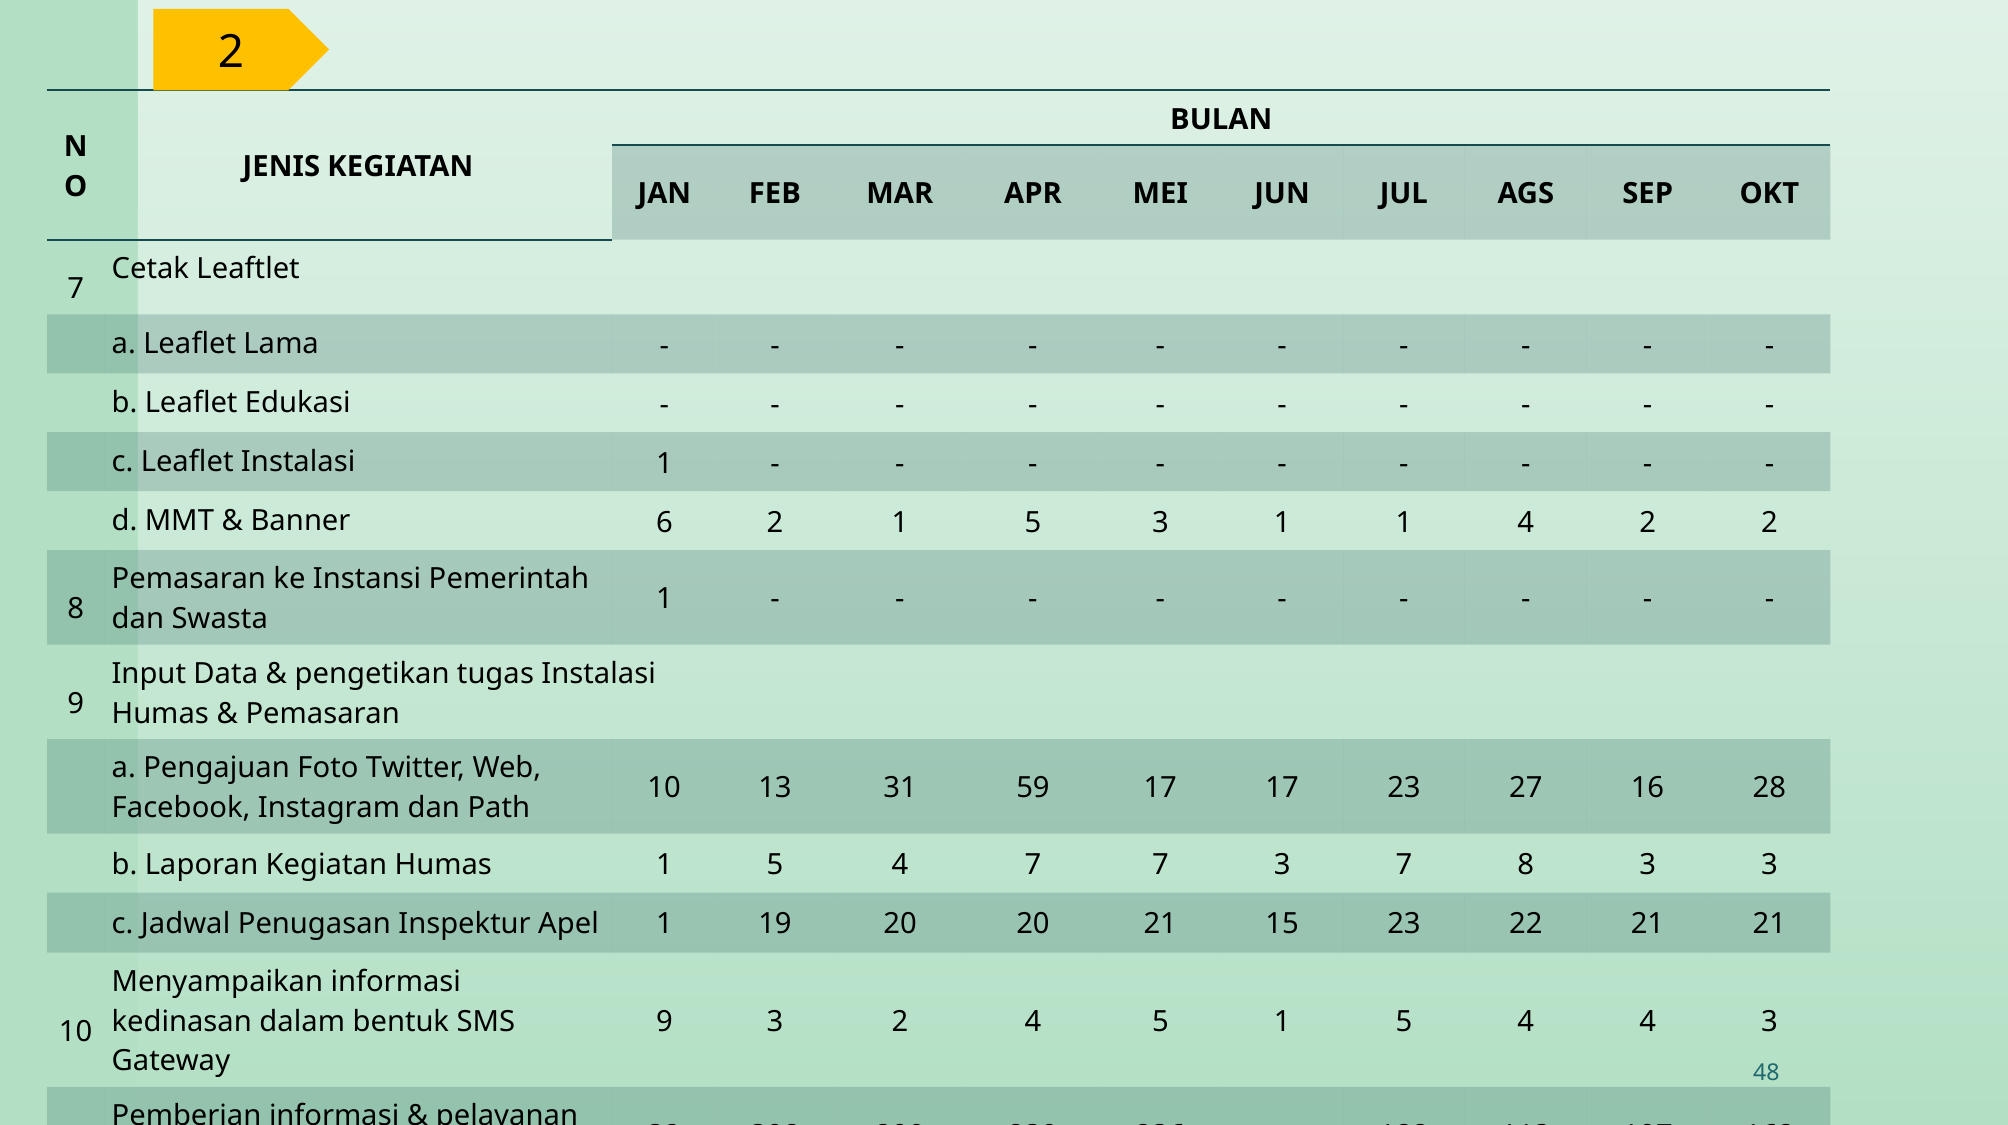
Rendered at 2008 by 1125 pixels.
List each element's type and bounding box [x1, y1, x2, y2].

text_box [152, 7, 331, 92]
table_cell [47, 146, 1830, 1125]
table_header [47, 91, 1830, 239]
